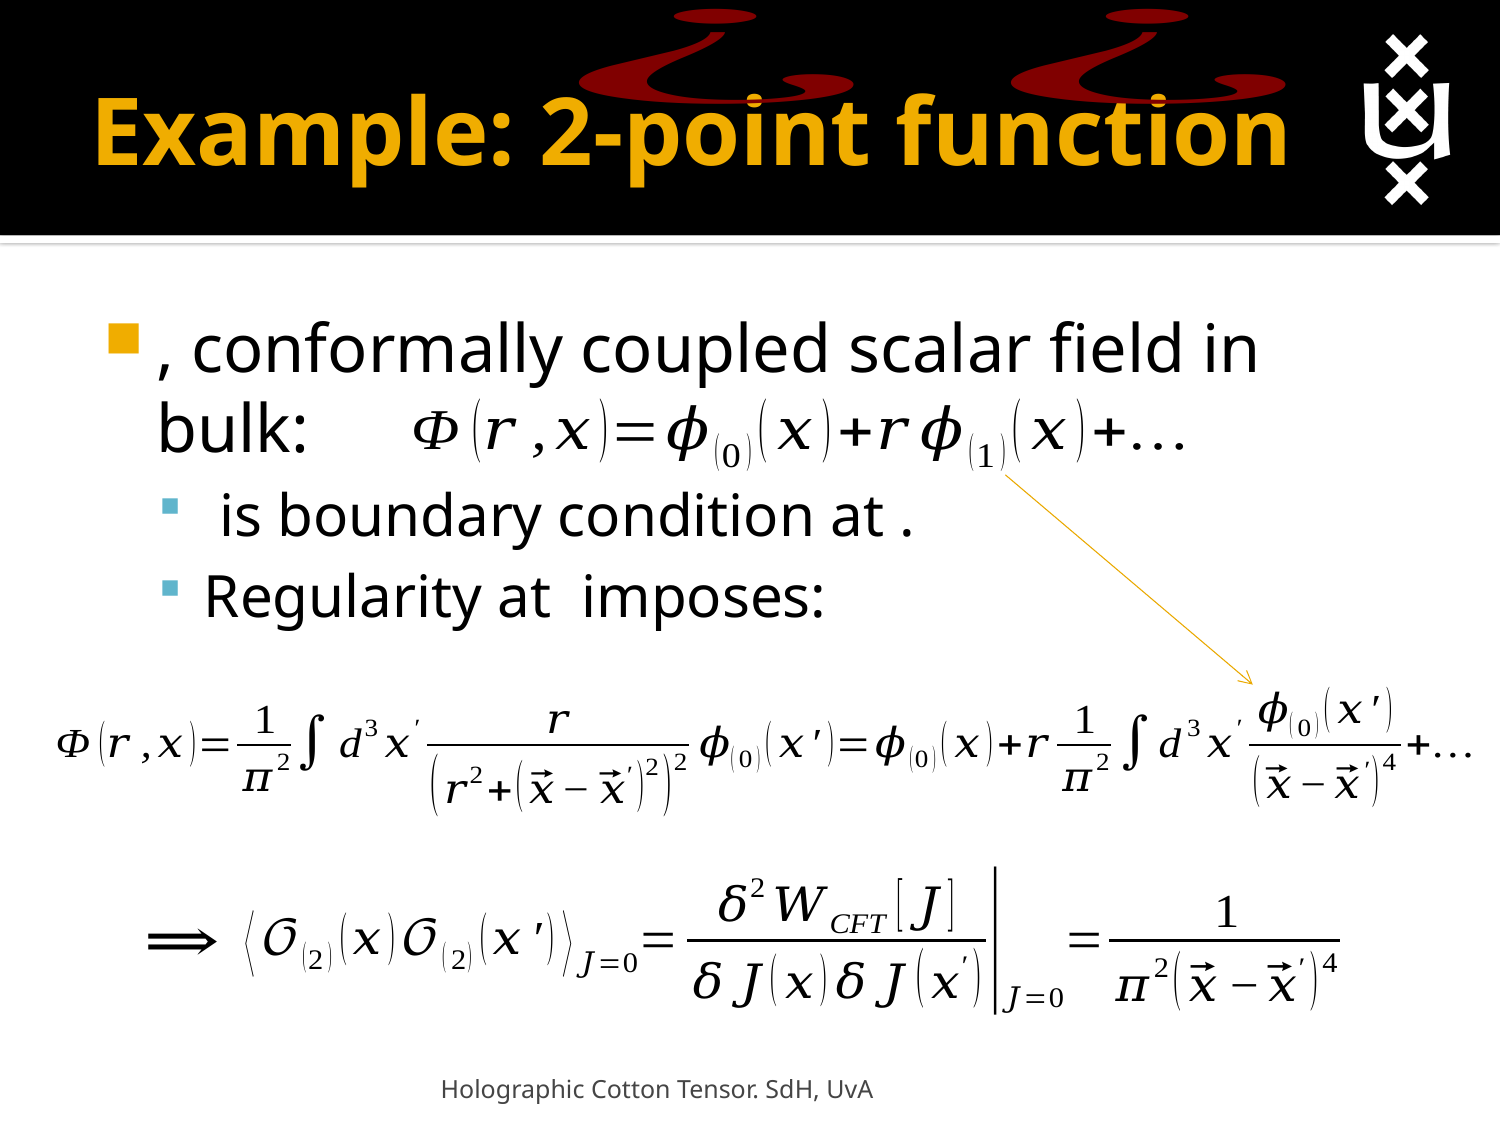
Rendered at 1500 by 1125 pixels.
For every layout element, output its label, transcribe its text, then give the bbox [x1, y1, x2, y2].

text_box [1005, 475, 1253, 685]
footer Holographic Cotton Tensor. SdH, UvA [433, 1062, 1337, 1108]
title Example: 2-point function [75, 25, 1425, 231]
picture [1314, 27, 1500, 214]
